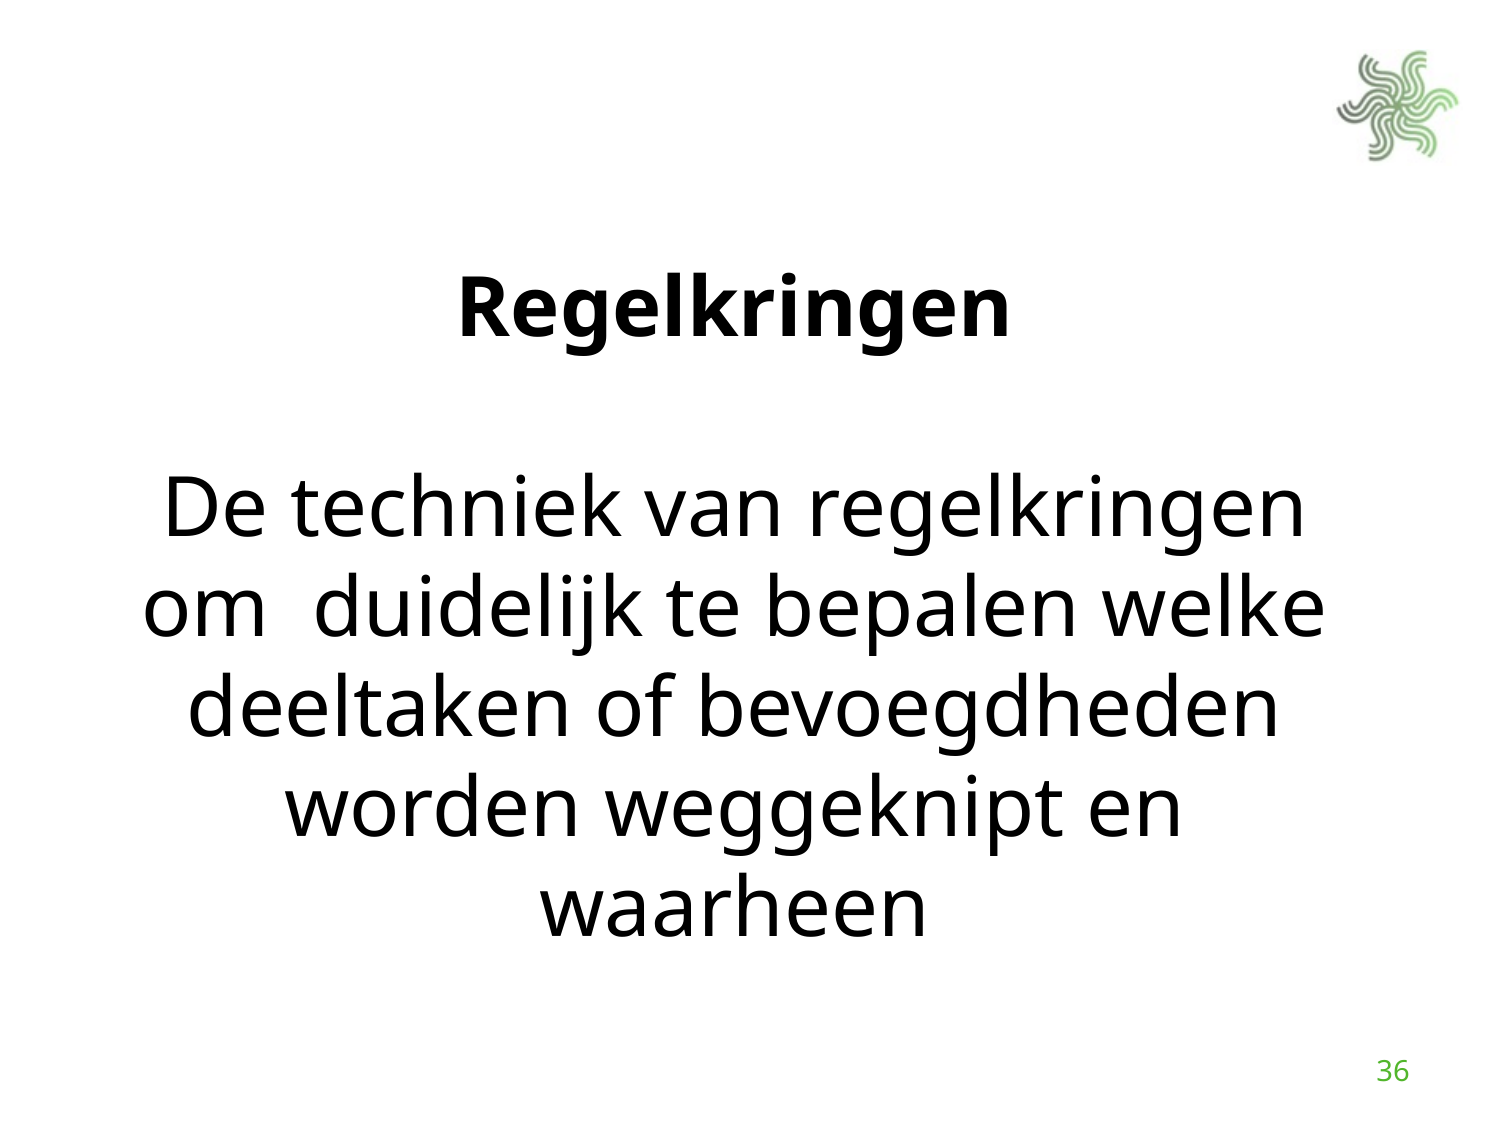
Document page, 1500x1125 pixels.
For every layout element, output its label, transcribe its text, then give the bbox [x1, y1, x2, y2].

picture [1332, 49, 1463, 166]
text_box Regelkringen De techniek van regelkringen om duidelijk te bepalen welke deeltaken of bevoegdheden worden weggeknipt en waarheen [84, 245, 1386, 961]
slide_number 36 [1074, 1042, 1426, 1103]
